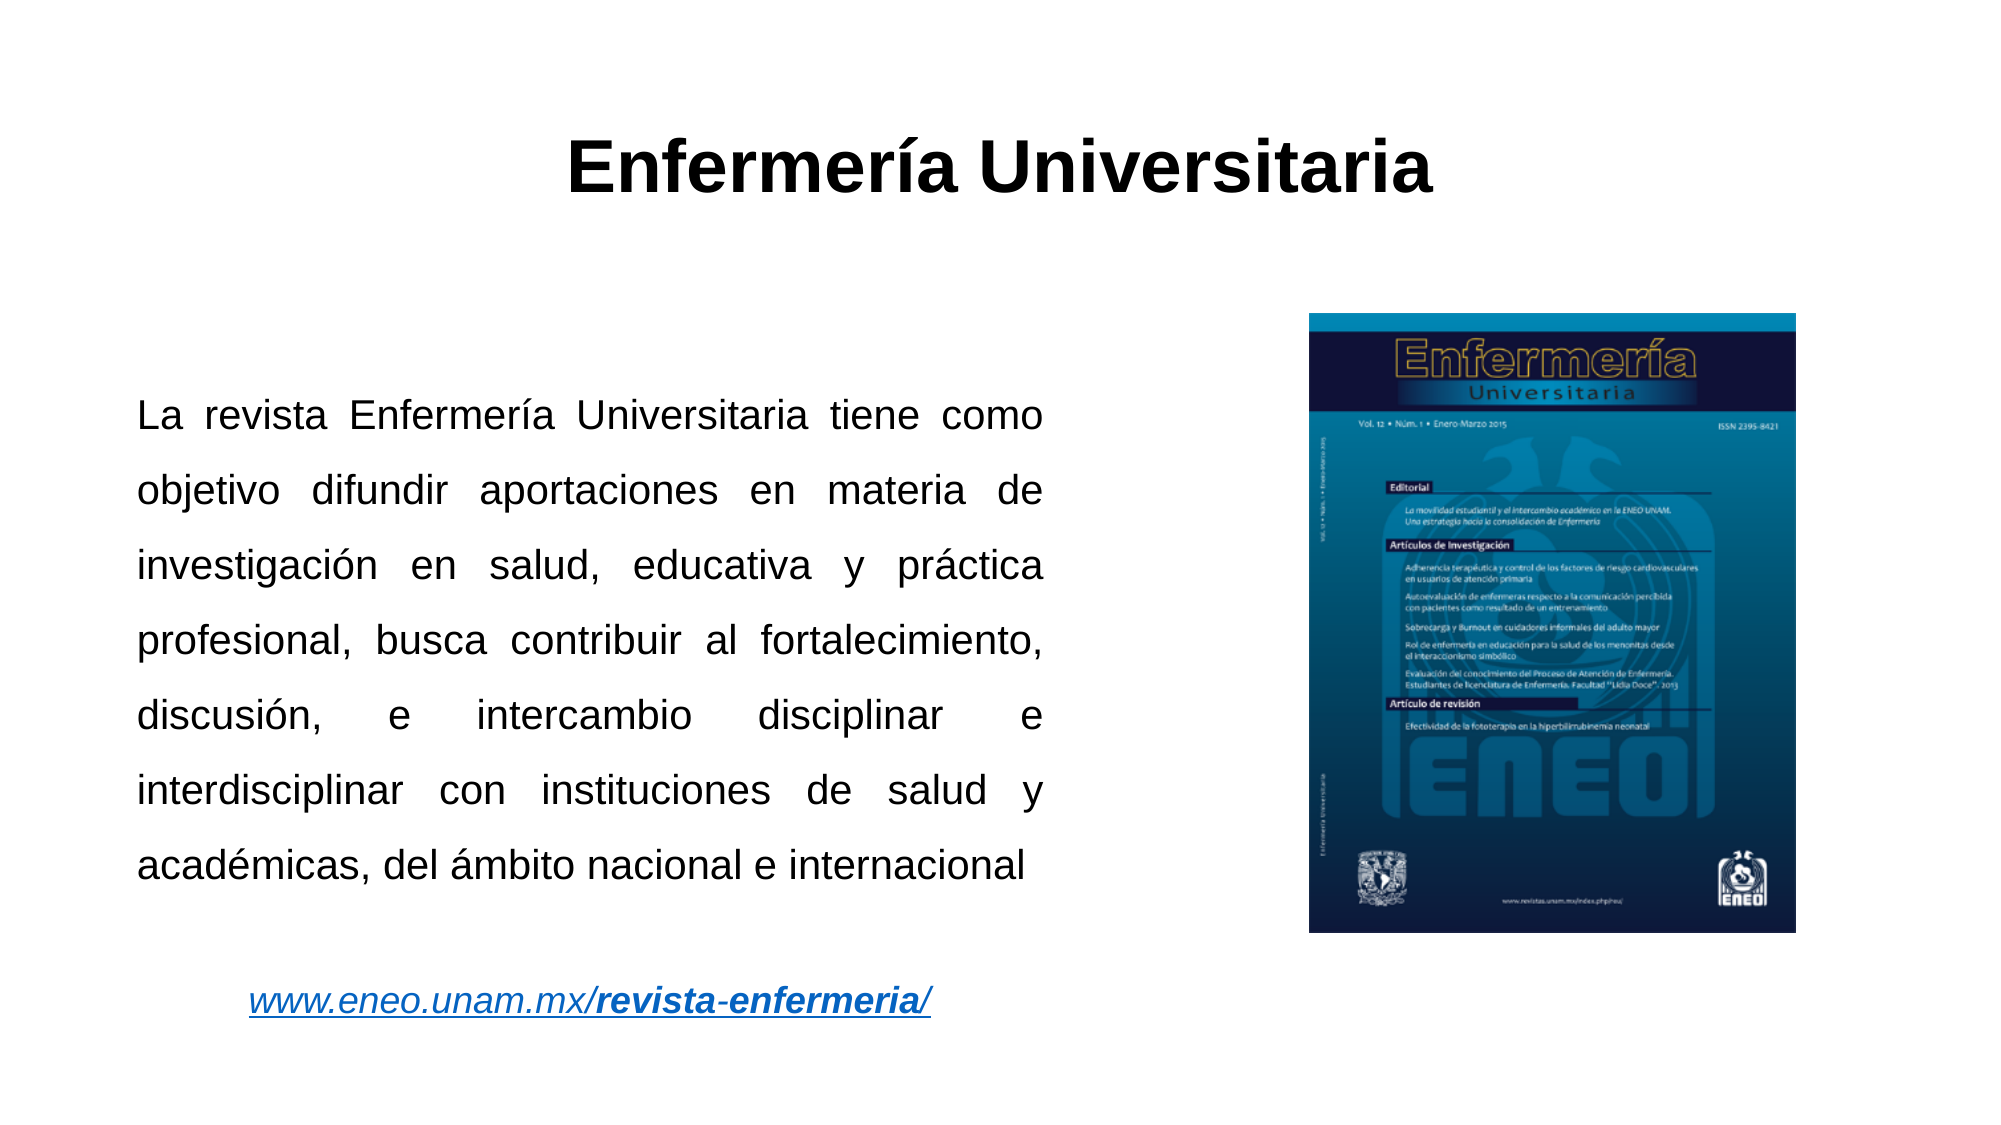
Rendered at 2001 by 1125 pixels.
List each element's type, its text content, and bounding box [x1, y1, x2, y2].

text_box www.eneo.unam.mx/revista-enfermeria/ [233, 969, 946, 1074]
text_box La revista Enfermería Universitaria tiene como objetivo difundir aportaciones en materia de investigación en salud, educativa y práctica profesional, busca contribuir al fortalecimiento, discusión, e intercambio disciplinar e interdisciplinar con instituciones de salud y académicas, del ámbito nacional e internacional [122, 355, 1059, 895]
title Enfermería Universitaria [137, 59, 1863, 278]
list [1309, 313, 1796, 933]
